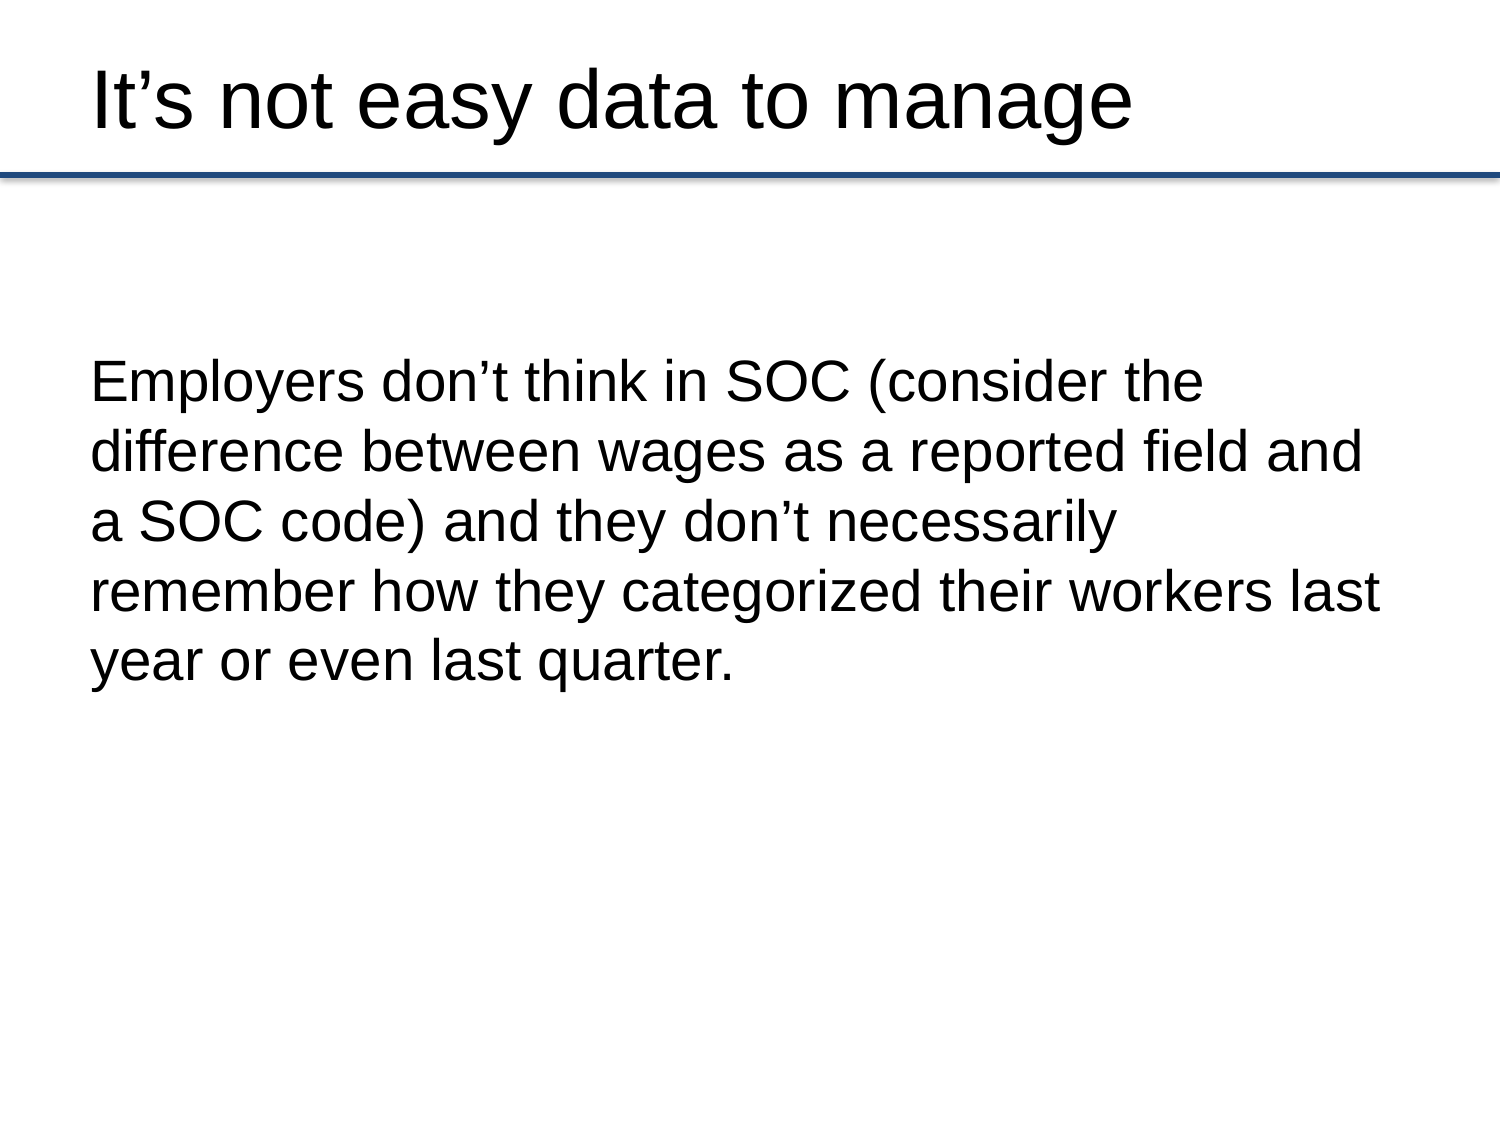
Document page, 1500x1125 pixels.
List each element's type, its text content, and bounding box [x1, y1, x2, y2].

list It’s not easy data to manage Employers don’t think in SOC (consider the difference between wages as a reported field and a SOC code) and they don’t necessarily remember how they categorized their workers last year or even last quarter. [75, 37, 1413, 171]
list It’s not easy data to manage Employers don’t think in SOC (consider the difference between wages as a reported field and a SOC code) and they don’t necessarily remember how they categorized their workers last year or even last quarter. [75, 186, 1413, 1038]
